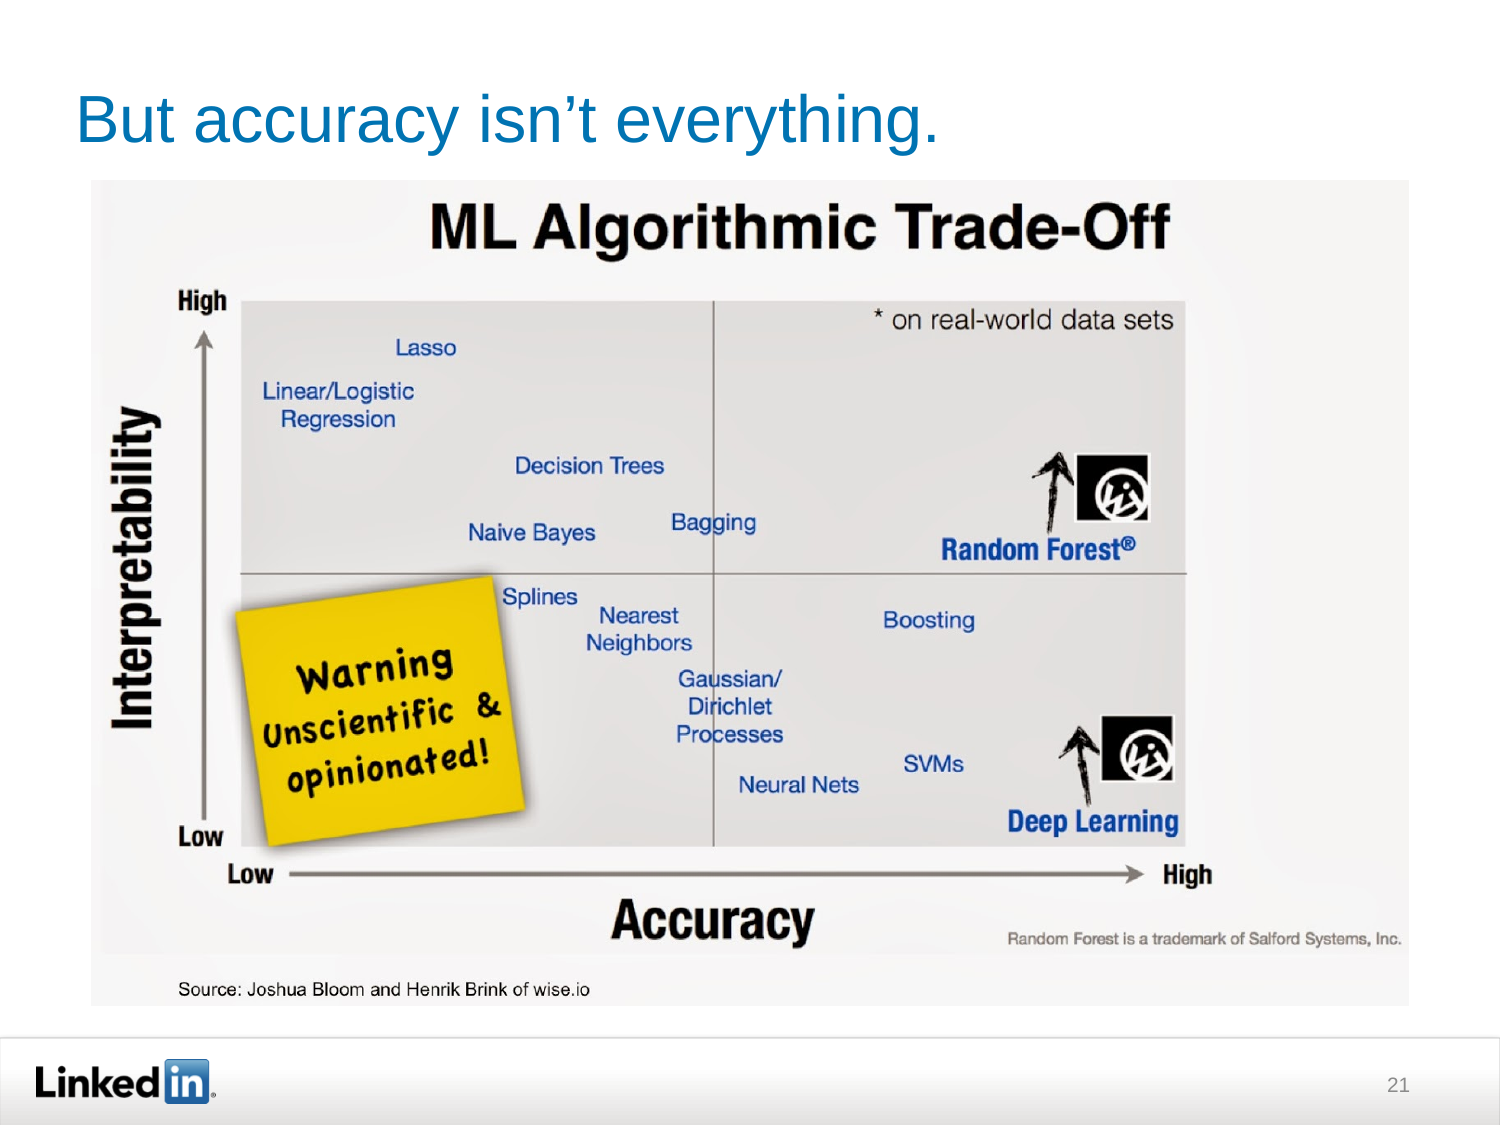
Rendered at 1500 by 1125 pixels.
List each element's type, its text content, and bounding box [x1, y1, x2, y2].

slide_number 21 [1074, 1053, 1425, 1114]
picture [91, 180, 1409, 1006]
title But accuracy isn’t everything. [75, 33, 1425, 199]
picture [36, 1059, 216, 1104]
